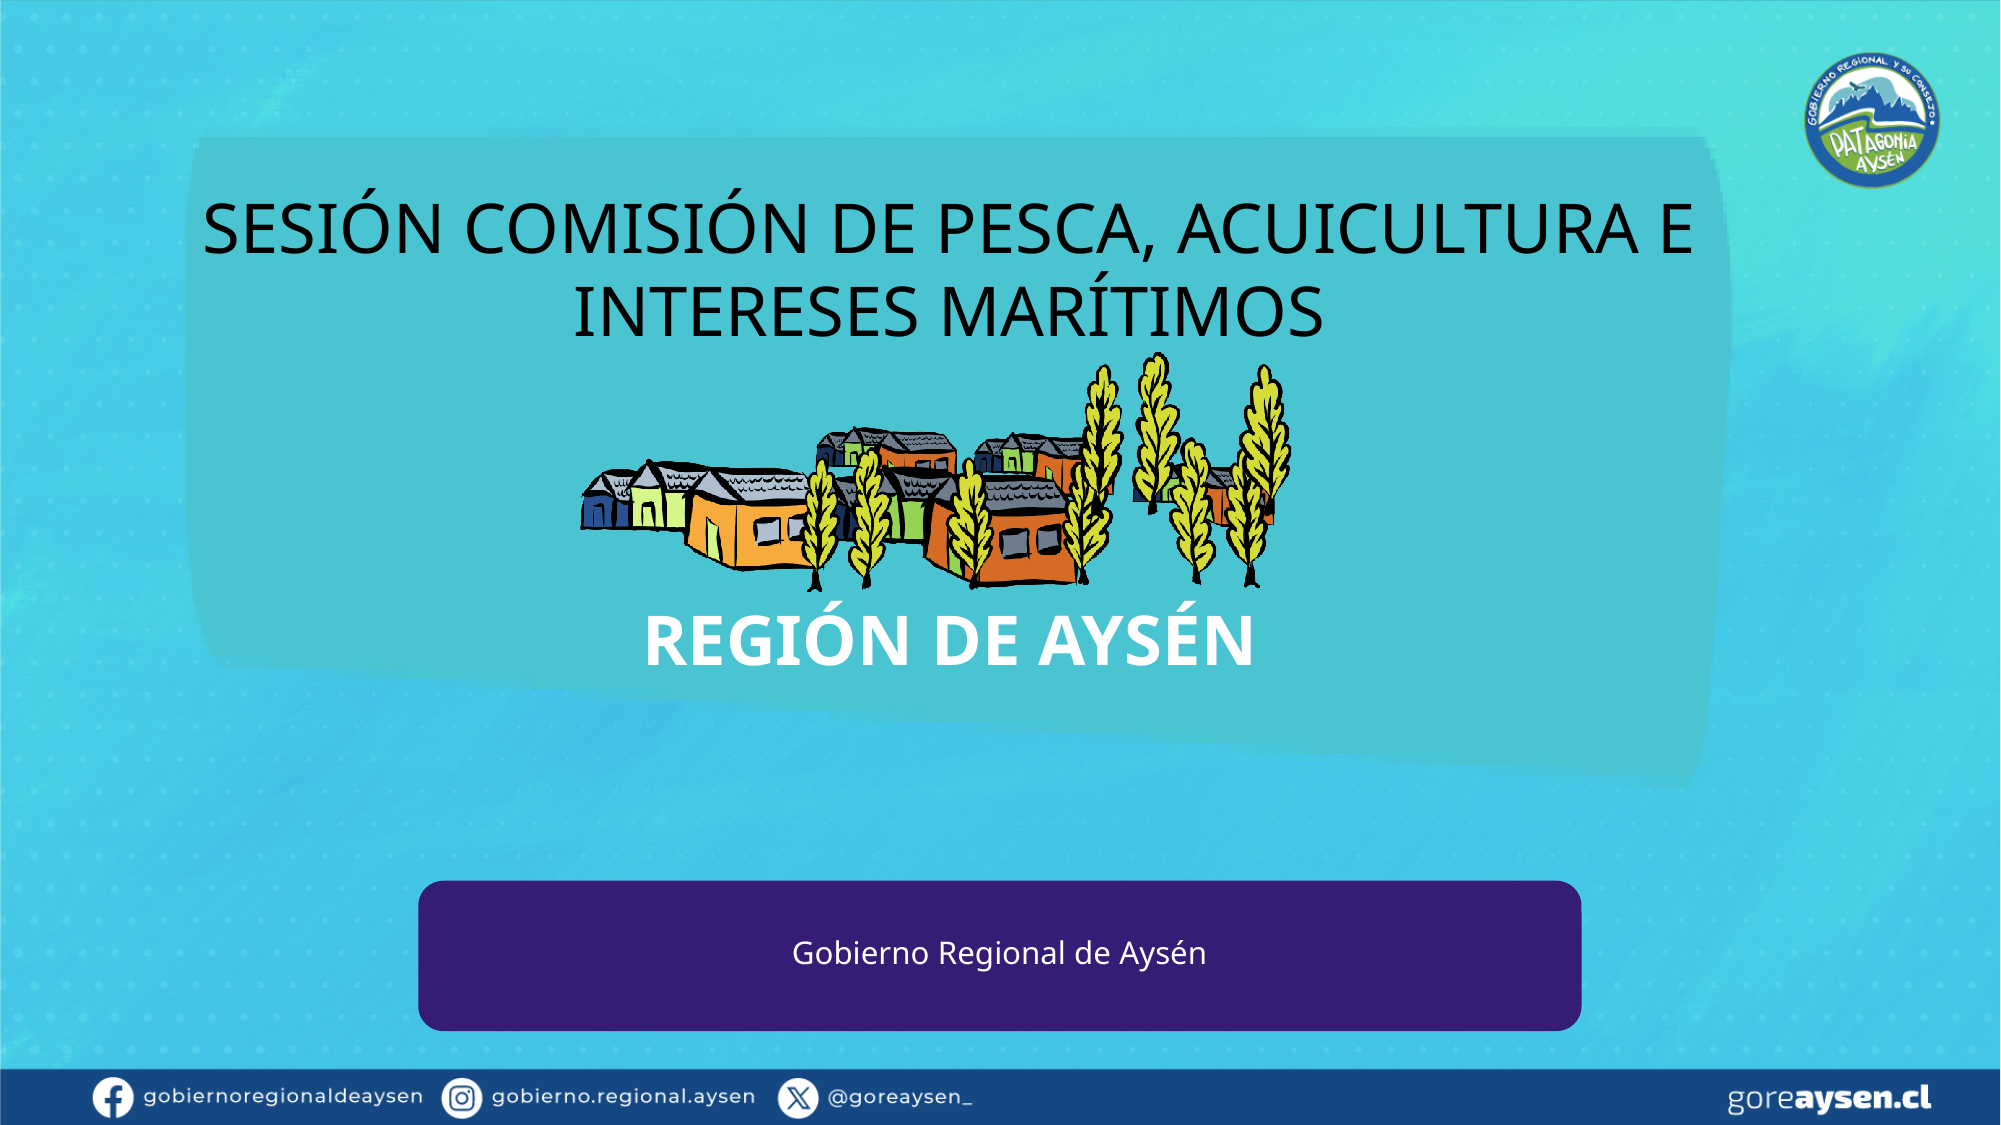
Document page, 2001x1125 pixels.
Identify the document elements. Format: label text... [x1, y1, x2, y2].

picture [0, 0, 2001, 1125]
text_box Gobierno Regional de Aysén [418, 880, 1582, 1032]
